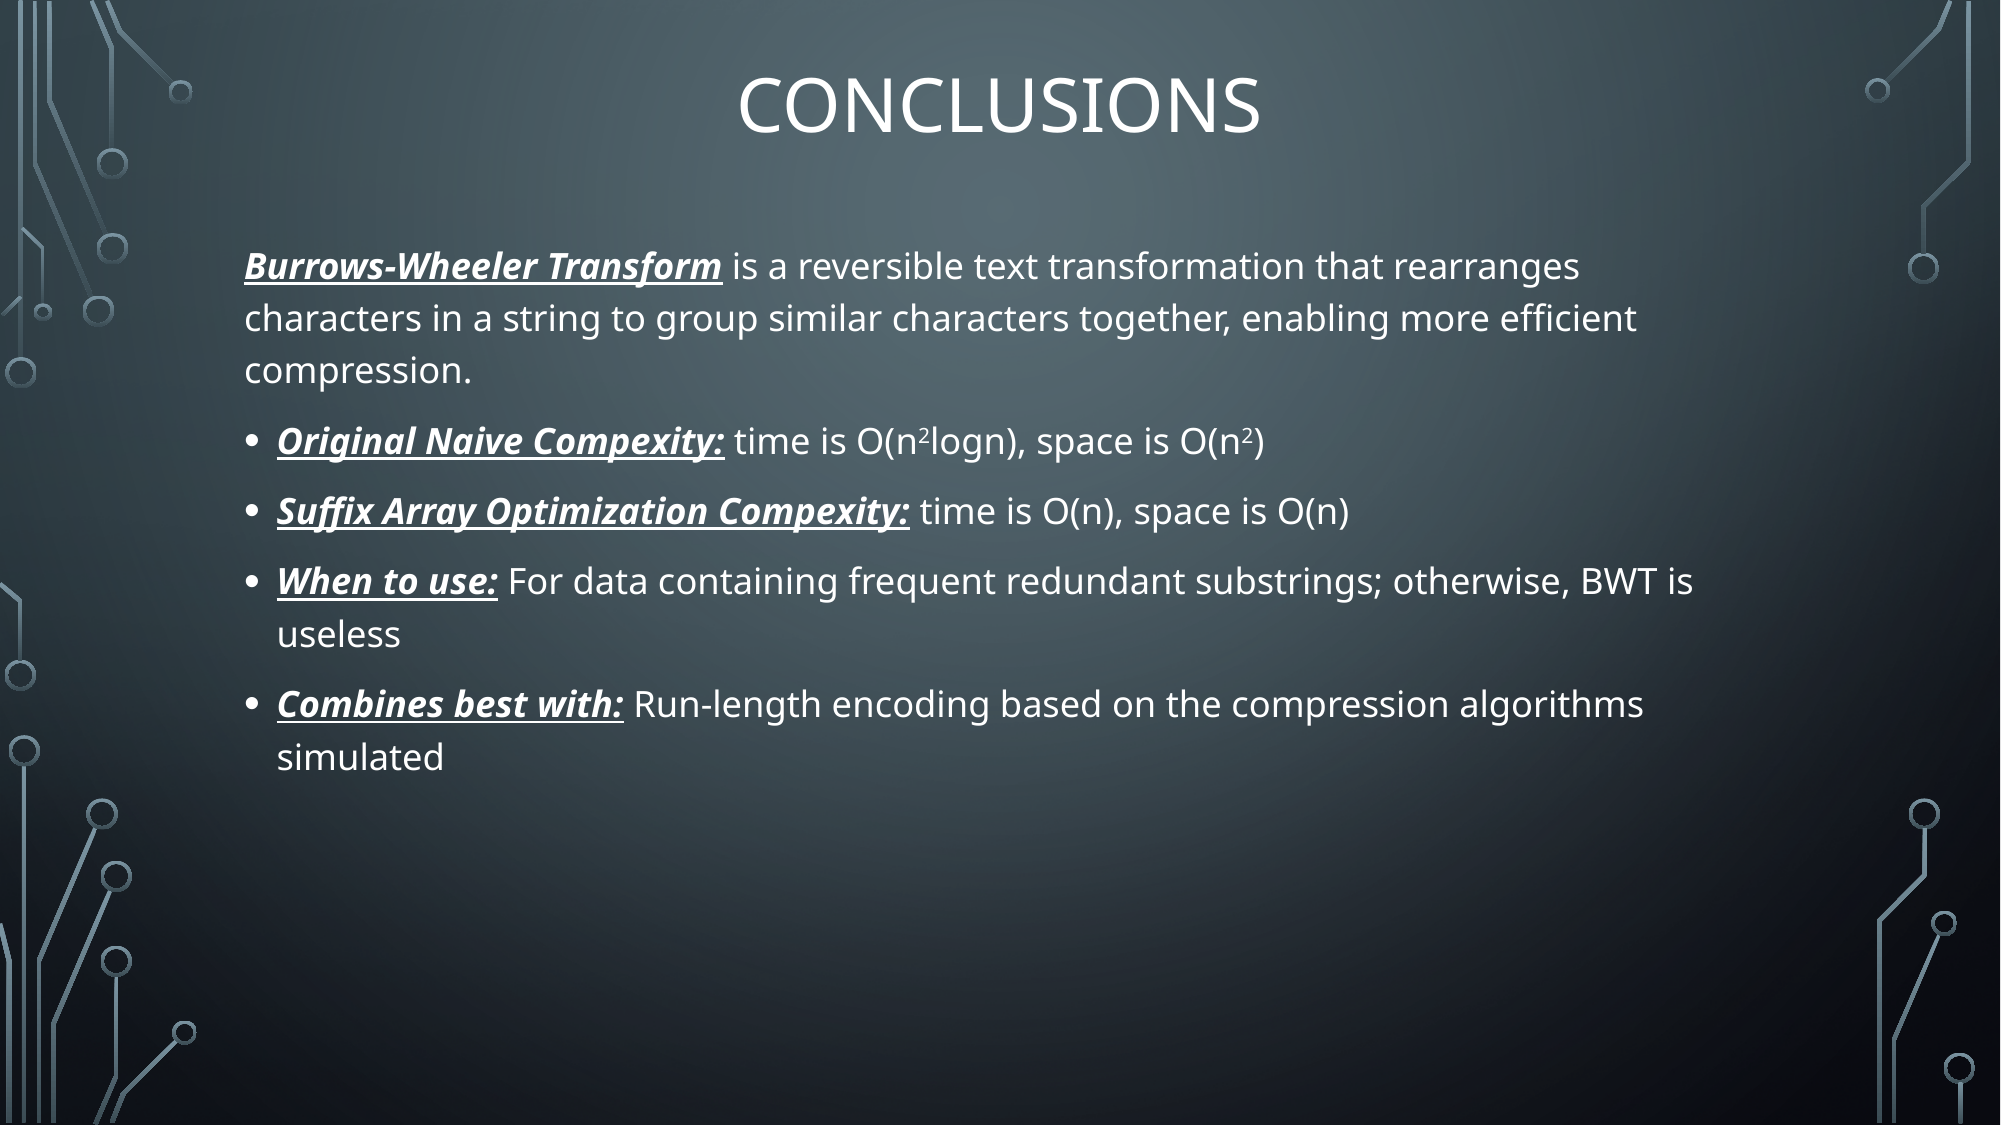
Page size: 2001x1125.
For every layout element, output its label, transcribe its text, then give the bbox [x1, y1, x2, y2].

text_box Burrows-Wheeler Transform is a reversible text transformation that rearranges characters in a string to group similar characters together, enabling more efficient compression. Original Naive Compexity: time is O(n2logn), space is O(n2) Suffix Array Optimization Compexity: time is O(n), space is O(n) When to use: For data containing frequent redundant substrings; otherwise, BWT is useless Combines best with: Run-length encoding based on the compression algorithms simulated [229, 226, 1771, 787]
title conclusions [187, 37, 1813, 179]
